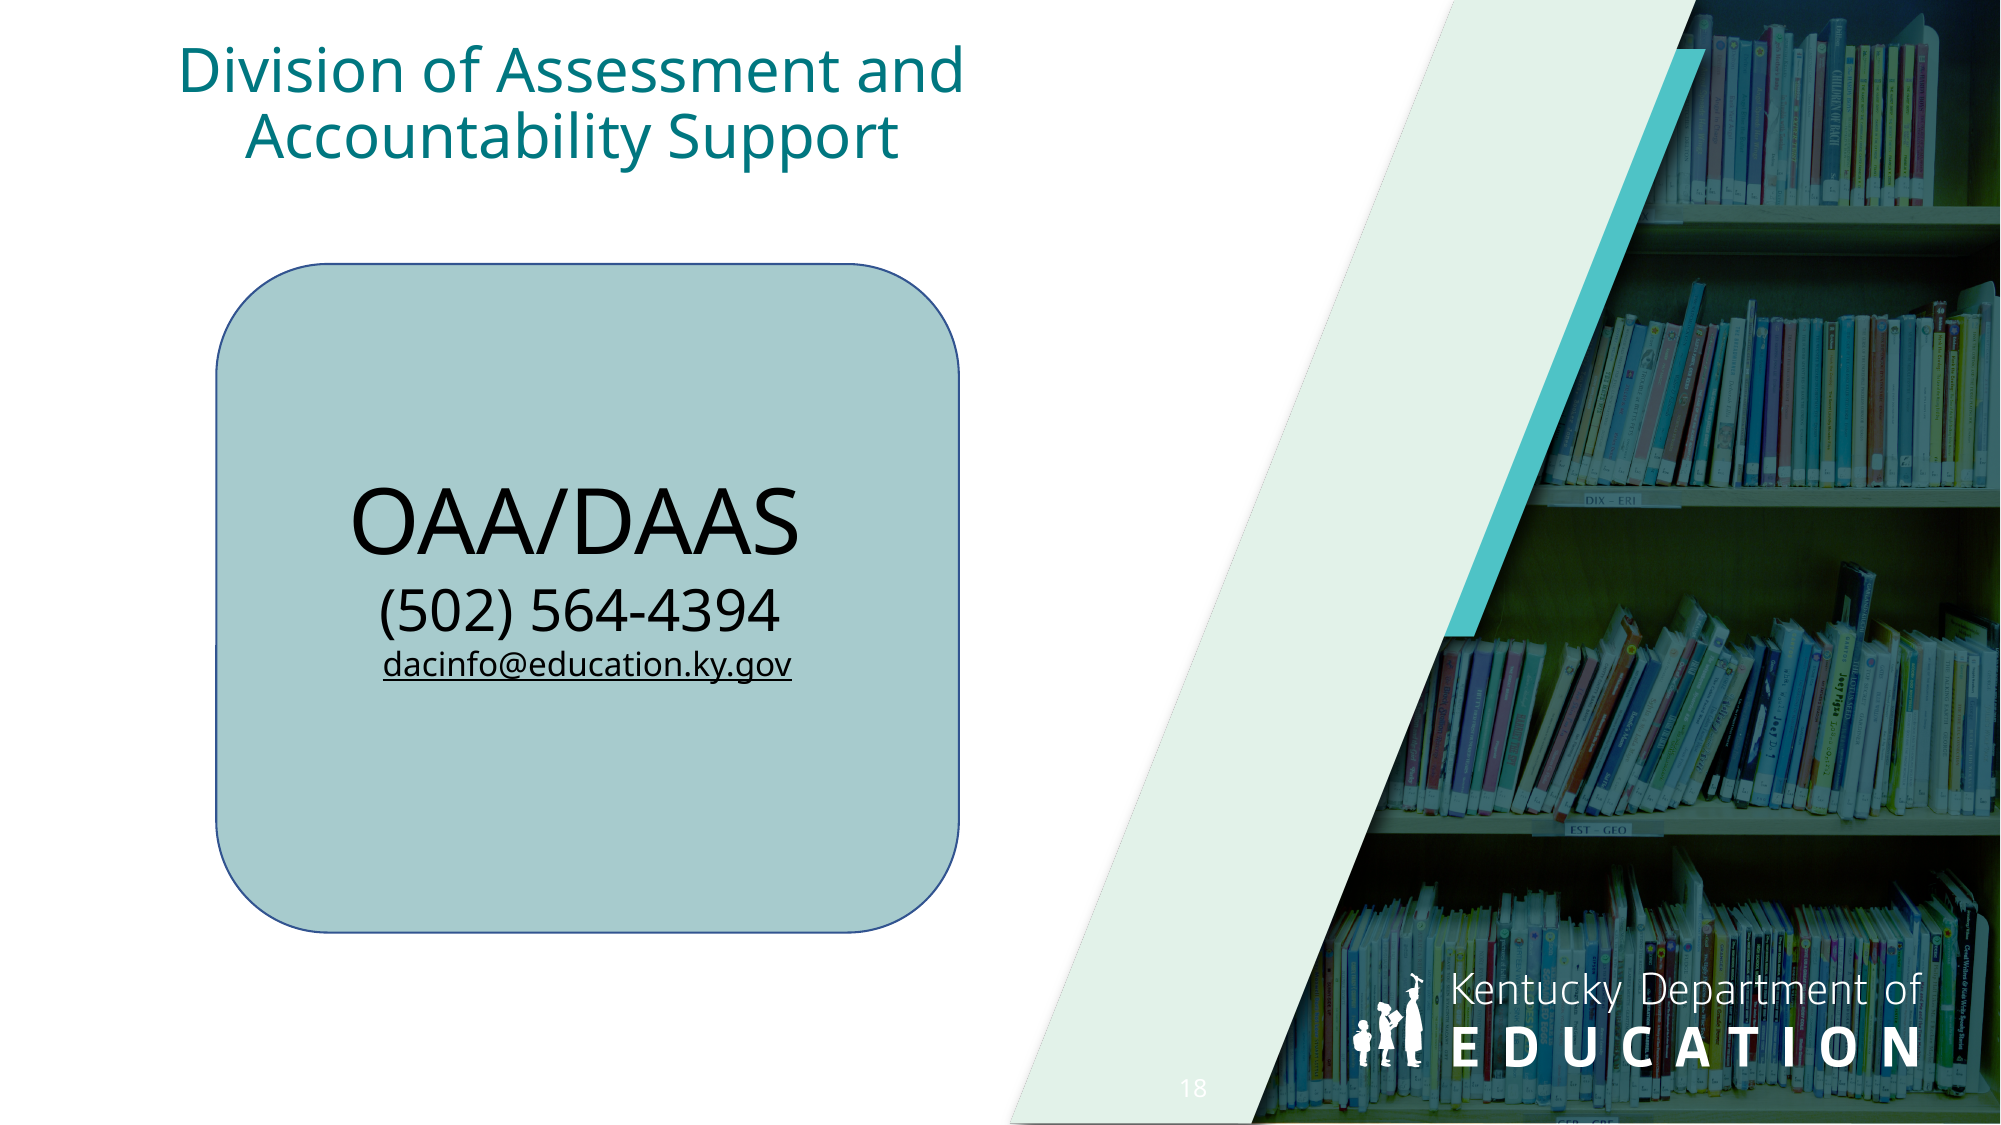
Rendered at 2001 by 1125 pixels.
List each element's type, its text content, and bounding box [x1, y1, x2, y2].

title Division of Assessment and Accountability Support [0, 30, 1118, 248]
picture [0, 0, 2001, 1125]
text_box OAA/DAAS (502) 564-4394 dacinfo@education.ky.gov [215, 262, 960, 934]
